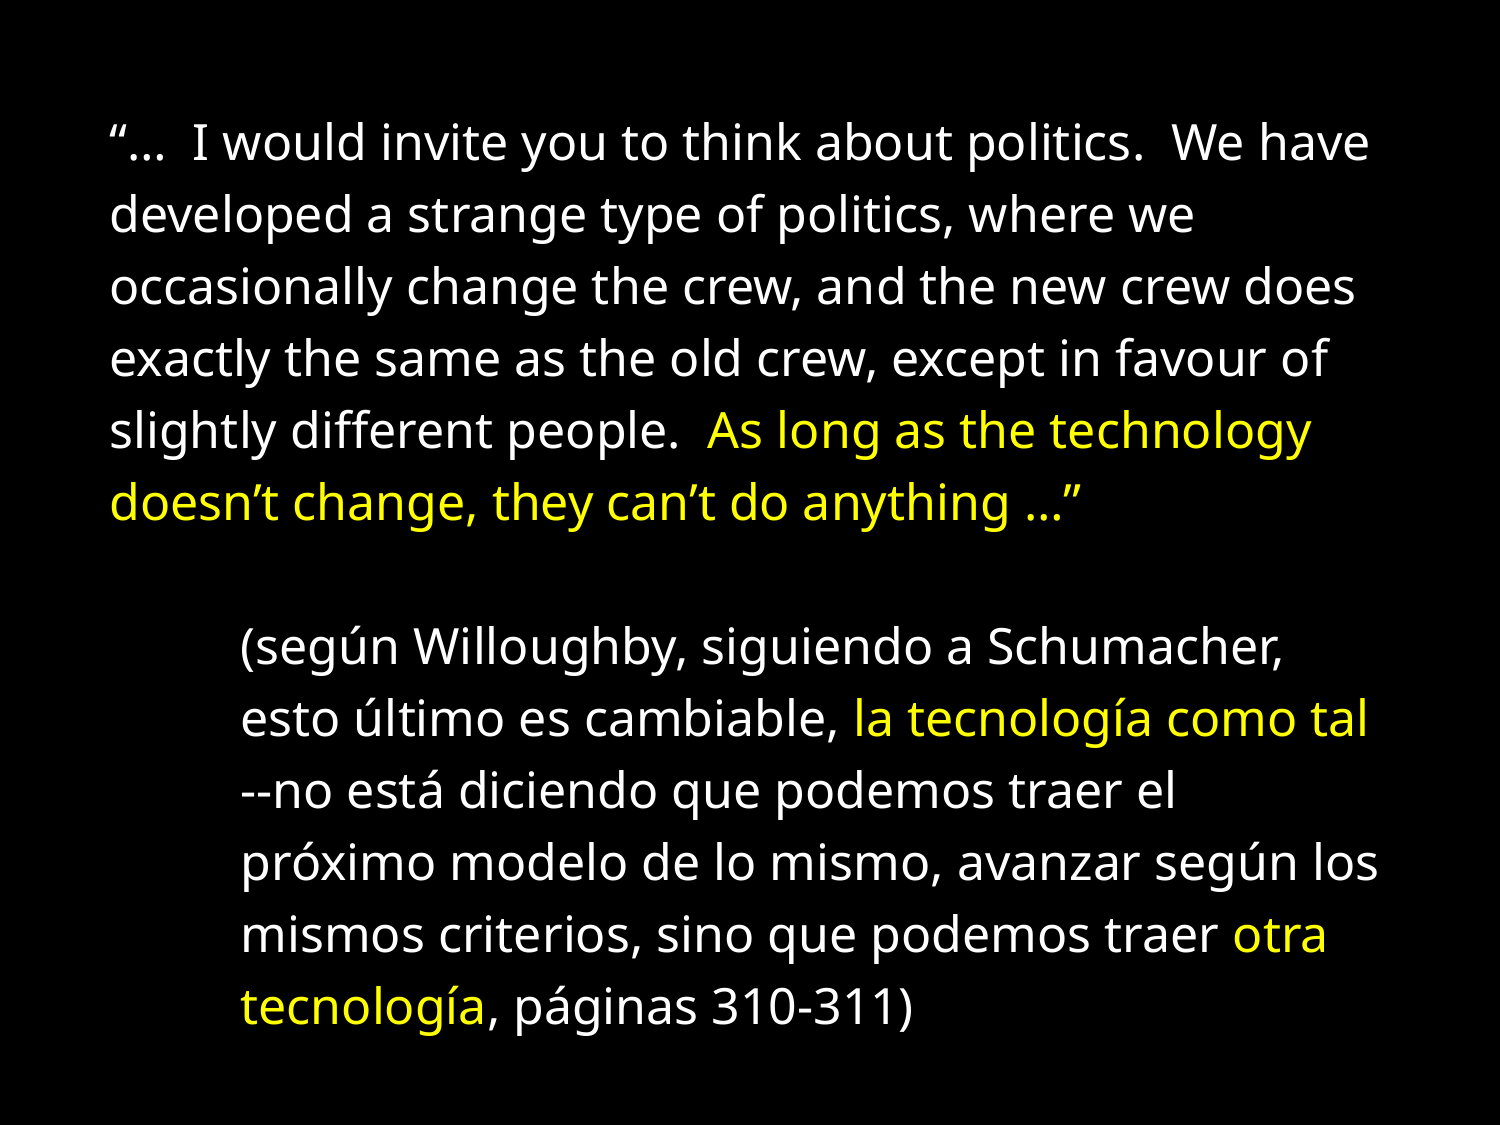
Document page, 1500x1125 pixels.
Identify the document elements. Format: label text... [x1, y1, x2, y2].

text_box “… I would invite you to think about politics. We have developed a strange type of politics, where we occasionally change the crew, and the new crew does exactly the same as the old crew, except in favour of slightly different people. As long as the technology doesn’t change, they can’t do anything …” (según Willoughby, siguiendo a Schumacher, esto último es cambiable, la tecnología como tal --no está diciendo que podemos traer el próximo modelo de lo mismo, avanzar según los mismos criterios, sino que podemos traer otra tecnología, páginas 310-311) [94, 91, 1400, 1042]
